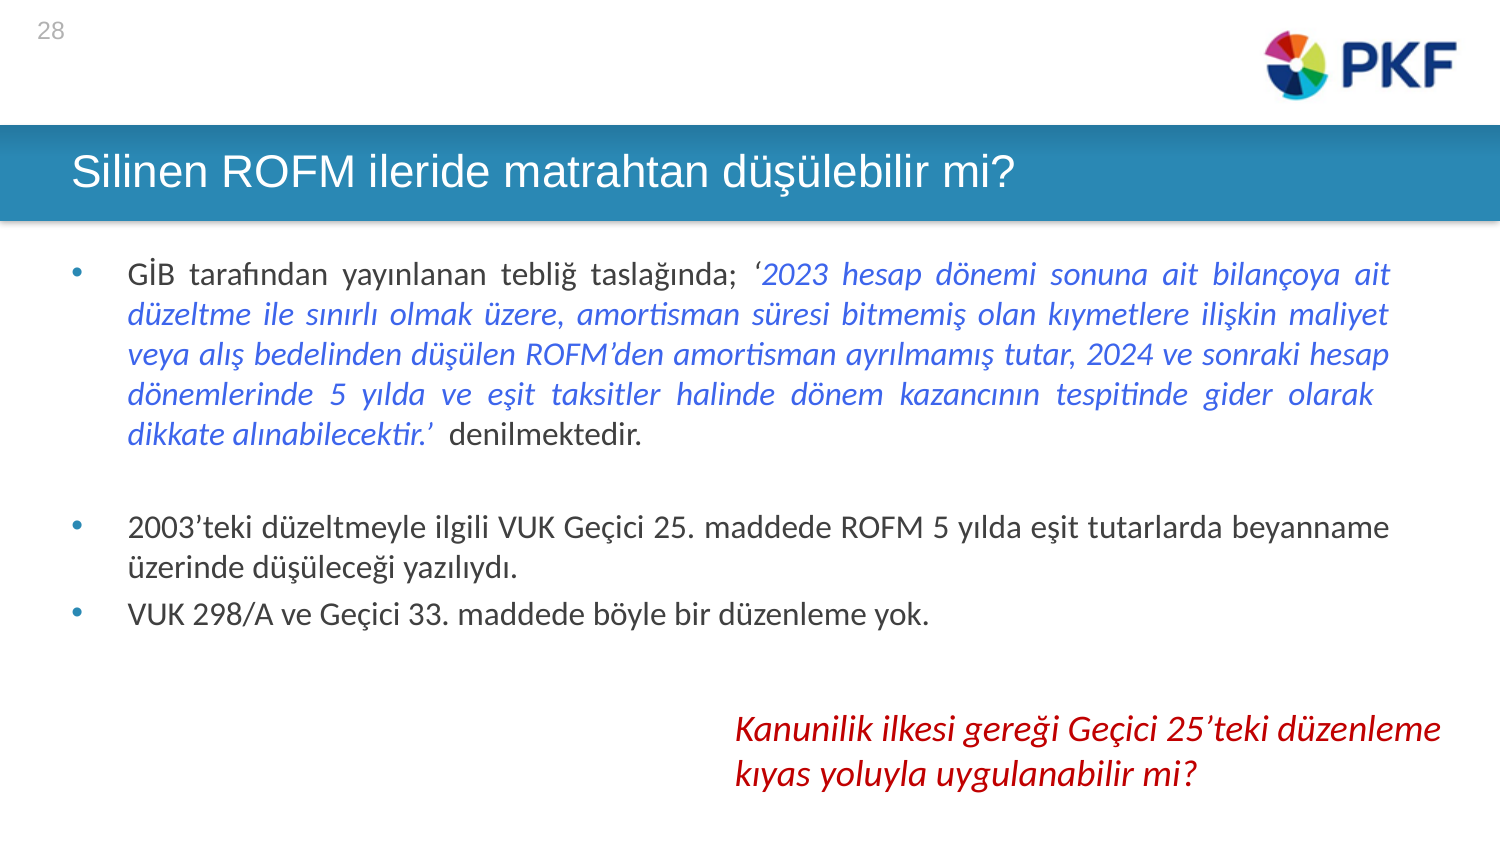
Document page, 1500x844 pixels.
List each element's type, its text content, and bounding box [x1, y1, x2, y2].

title Silinen ROFM ileride matrahtan düşülebilir mi? [56, 130, 1407, 210]
slide_number 28 [5, 6, 80, 52]
picture [1258, 14, 1466, 117]
list GİB tarafından yayınlanan tebliğ taslağında; ‘2023 hesap dönemi sonuna ait bilançoya ait düzeltme ile sınırlı olmak üzere, amortisman süresi bitmemiş olan kıymetlere ilişkin maliyet veya alış bedelinden düşülen ROFM’den amortisman ayrılmamış tutar, 2024 ve sonraki hesap dönemlerinde 5 yılda ve eşit taksitler halinde dönem kazancının tespitinde gider olarak dikkate alınabilecektir.’ denilmektedir. 2003’teki düzeltmeyle ilgili VUK Geçici 25. maddede ROFM 5 yılda eşit tutarlarda beyanname üzerinde düşüleceği yazılıydı. VUK 298/A ve Geçici 33. maddede böyle bir düzenleme yok. [56, 245, 1407, 644]
text_box Kanunilik ilkesi gereği Geçici 25’teki düzenleme kıyas yoluyla uygulanabilir mi? [720, 696, 1471, 802]
